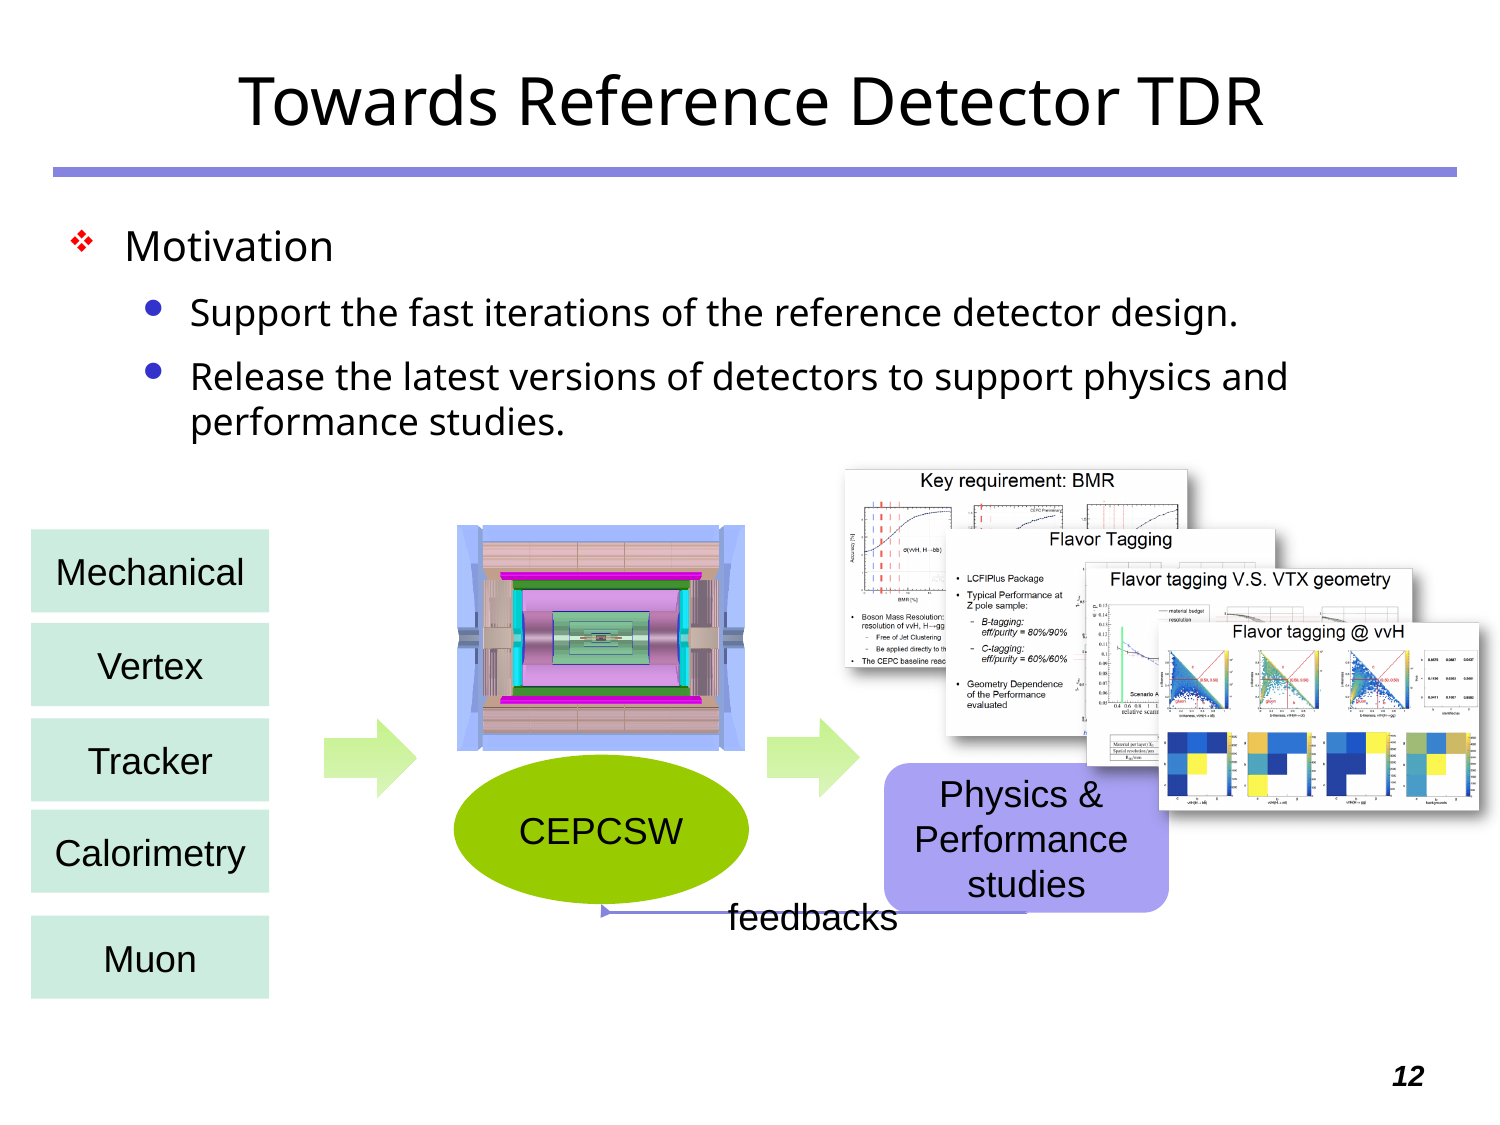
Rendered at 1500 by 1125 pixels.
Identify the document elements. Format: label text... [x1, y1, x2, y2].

text_box Vertex [31, 622, 270, 707]
picture [830, 455, 1500, 839]
picture [453, 521, 750, 754]
text_box Mechanical [31, 529, 270, 613]
slide_number 12 [1126, 1049, 1440, 1113]
title Towards Reference Detector TDR [50, 37, 1455, 146]
list Motivation Support the fast iterations of the reference detector design. Release the latest versions of detectors to support physics and performance studies. [52, 212, 1453, 522]
text_box Physics & Performance studies [884, 847, 1169, 913]
text_box [323, 718, 417, 798]
text_box Tracker [31, 718, 270, 802]
text_box feedbacks [823, 885, 914, 946]
text_box feedbacks [713, 885, 804, 946]
text_box Muon [31, 915, 270, 999]
text_box Calorimetry [31, 809, 270, 893]
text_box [809, 695, 819, 1122]
text_box [766, 737, 804, 778]
text_box CEPCSW [453, 762, 749, 905]
